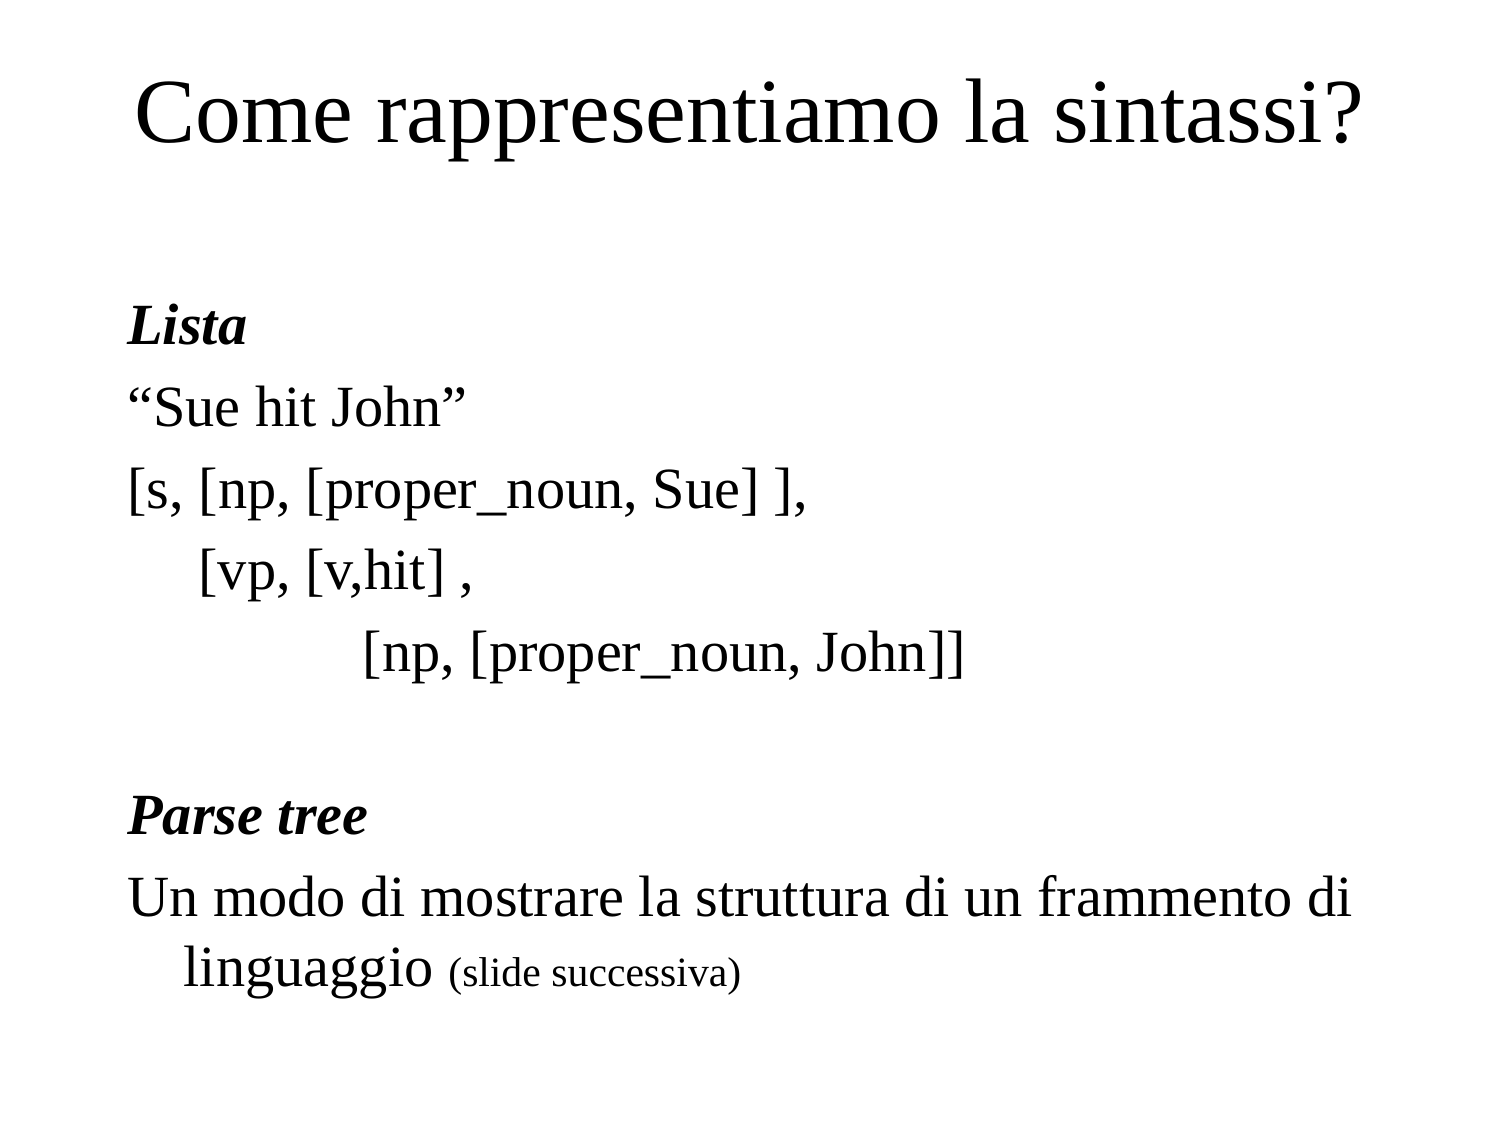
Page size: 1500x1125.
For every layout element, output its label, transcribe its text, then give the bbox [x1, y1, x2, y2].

list Lista “Sue hit John” [s, [np, [proper_noun, Sue] ], [vp, [v,hit] , [np, [proper_noun, John]] Parse tree Un modo di mostrare la struttura di un frammento di linguaggio (slide successiva) [112, 278, 1388, 1029]
title Come rappresentiamo la sintassi? [112, 12, 1388, 200]
